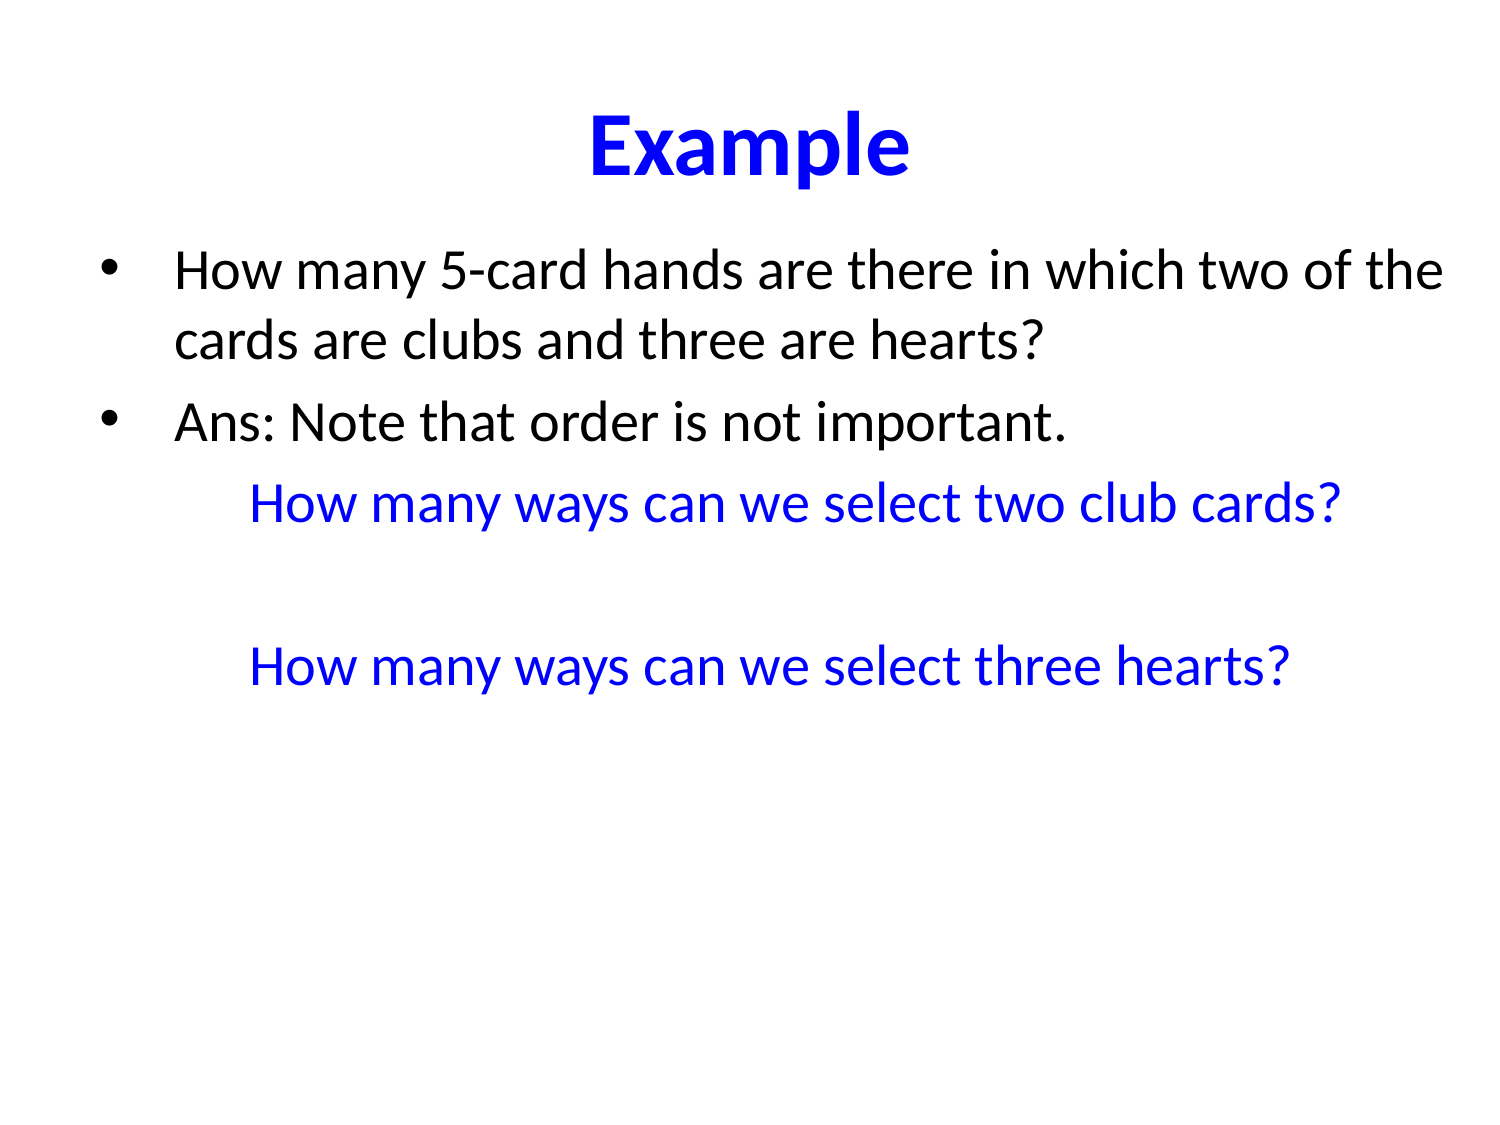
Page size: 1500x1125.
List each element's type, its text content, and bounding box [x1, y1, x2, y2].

list How many 5-card hands are there in which two of the cards are clubs and three are hearts? Ans: Note that order is not important. How many ways can we select two club cards? How many ways can we select three hearts? [75, 223, 1482, 1101]
title Example [75, 45, 1425, 223]
